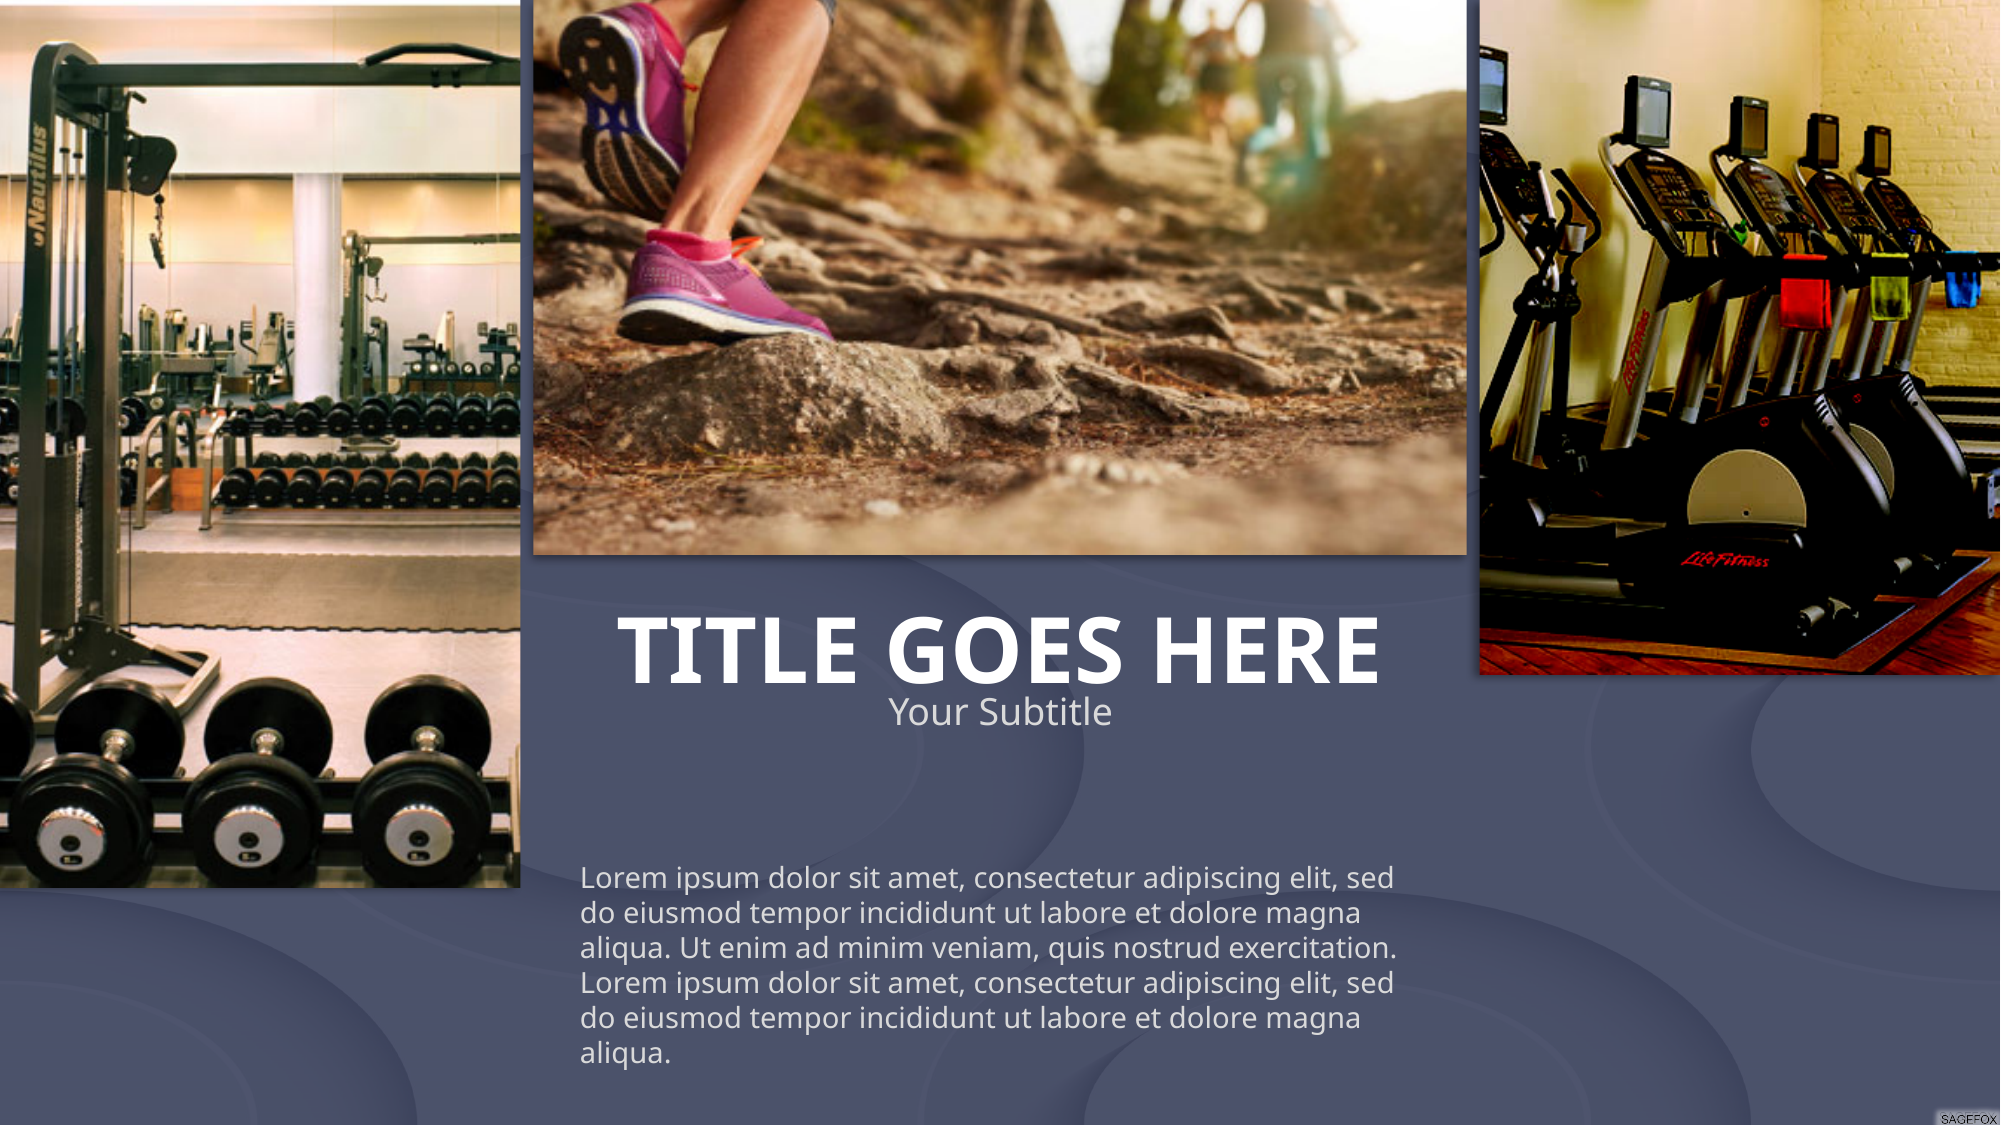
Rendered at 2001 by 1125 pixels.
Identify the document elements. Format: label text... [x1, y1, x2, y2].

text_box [548, 584, 1452, 742]
text_box [532, 0, 1468, 555]
text_box [1479, 0, 2000, 676]
text_box Lorem ipsum dolor sit amet, consectetur adipiscing elit, sed do eiusmod tempor incididunt ut labore et dolore magna aliqua. Ut enim ad minim veniam, quis nostrud exercitation. Lorem ipsum dolor sit amet, consectetur adipiscing elit, sed do eiusmod tempor incididunt ut labore et dolore magna aliqua. [565, 852, 1452, 1077]
picture [1938, 1114, 1999, 1125]
text_box [0, 0, 521, 888]
